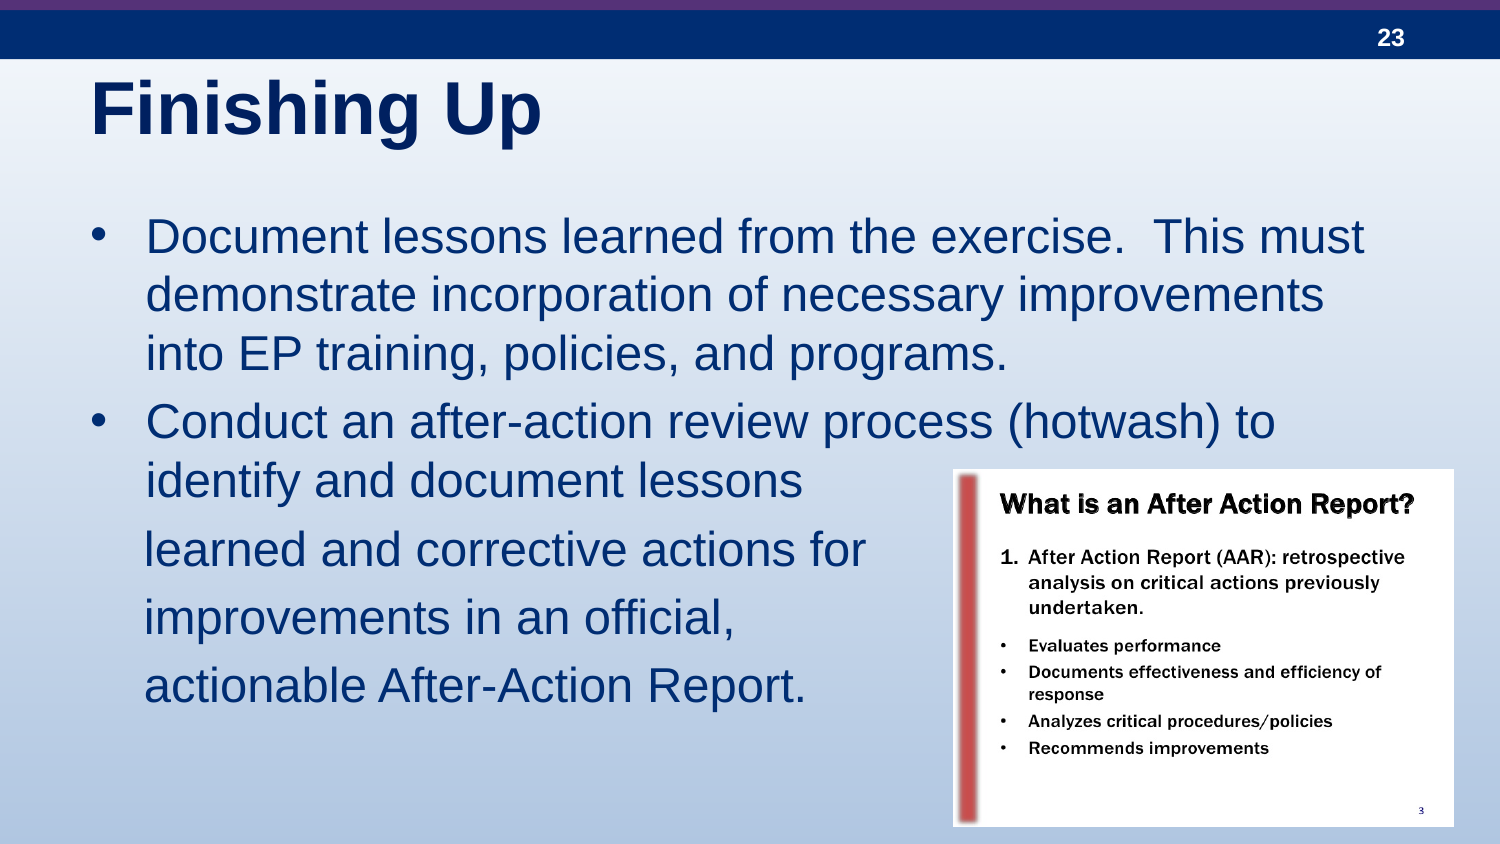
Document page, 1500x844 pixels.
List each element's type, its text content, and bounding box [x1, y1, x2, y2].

list Document lessons learned from the exercise. This must demonstrate incorporation of necessary improvements into EP training, policies, and programs. Conduct an after-action review process (hotwash) to identify and document lessons learned and corrective actions for improvements in an official, actionable After-Action Report. [75, 196, 1425, 723]
picture [953, 468, 1454, 827]
title Finishing Up [75, 33, 1425, 175]
